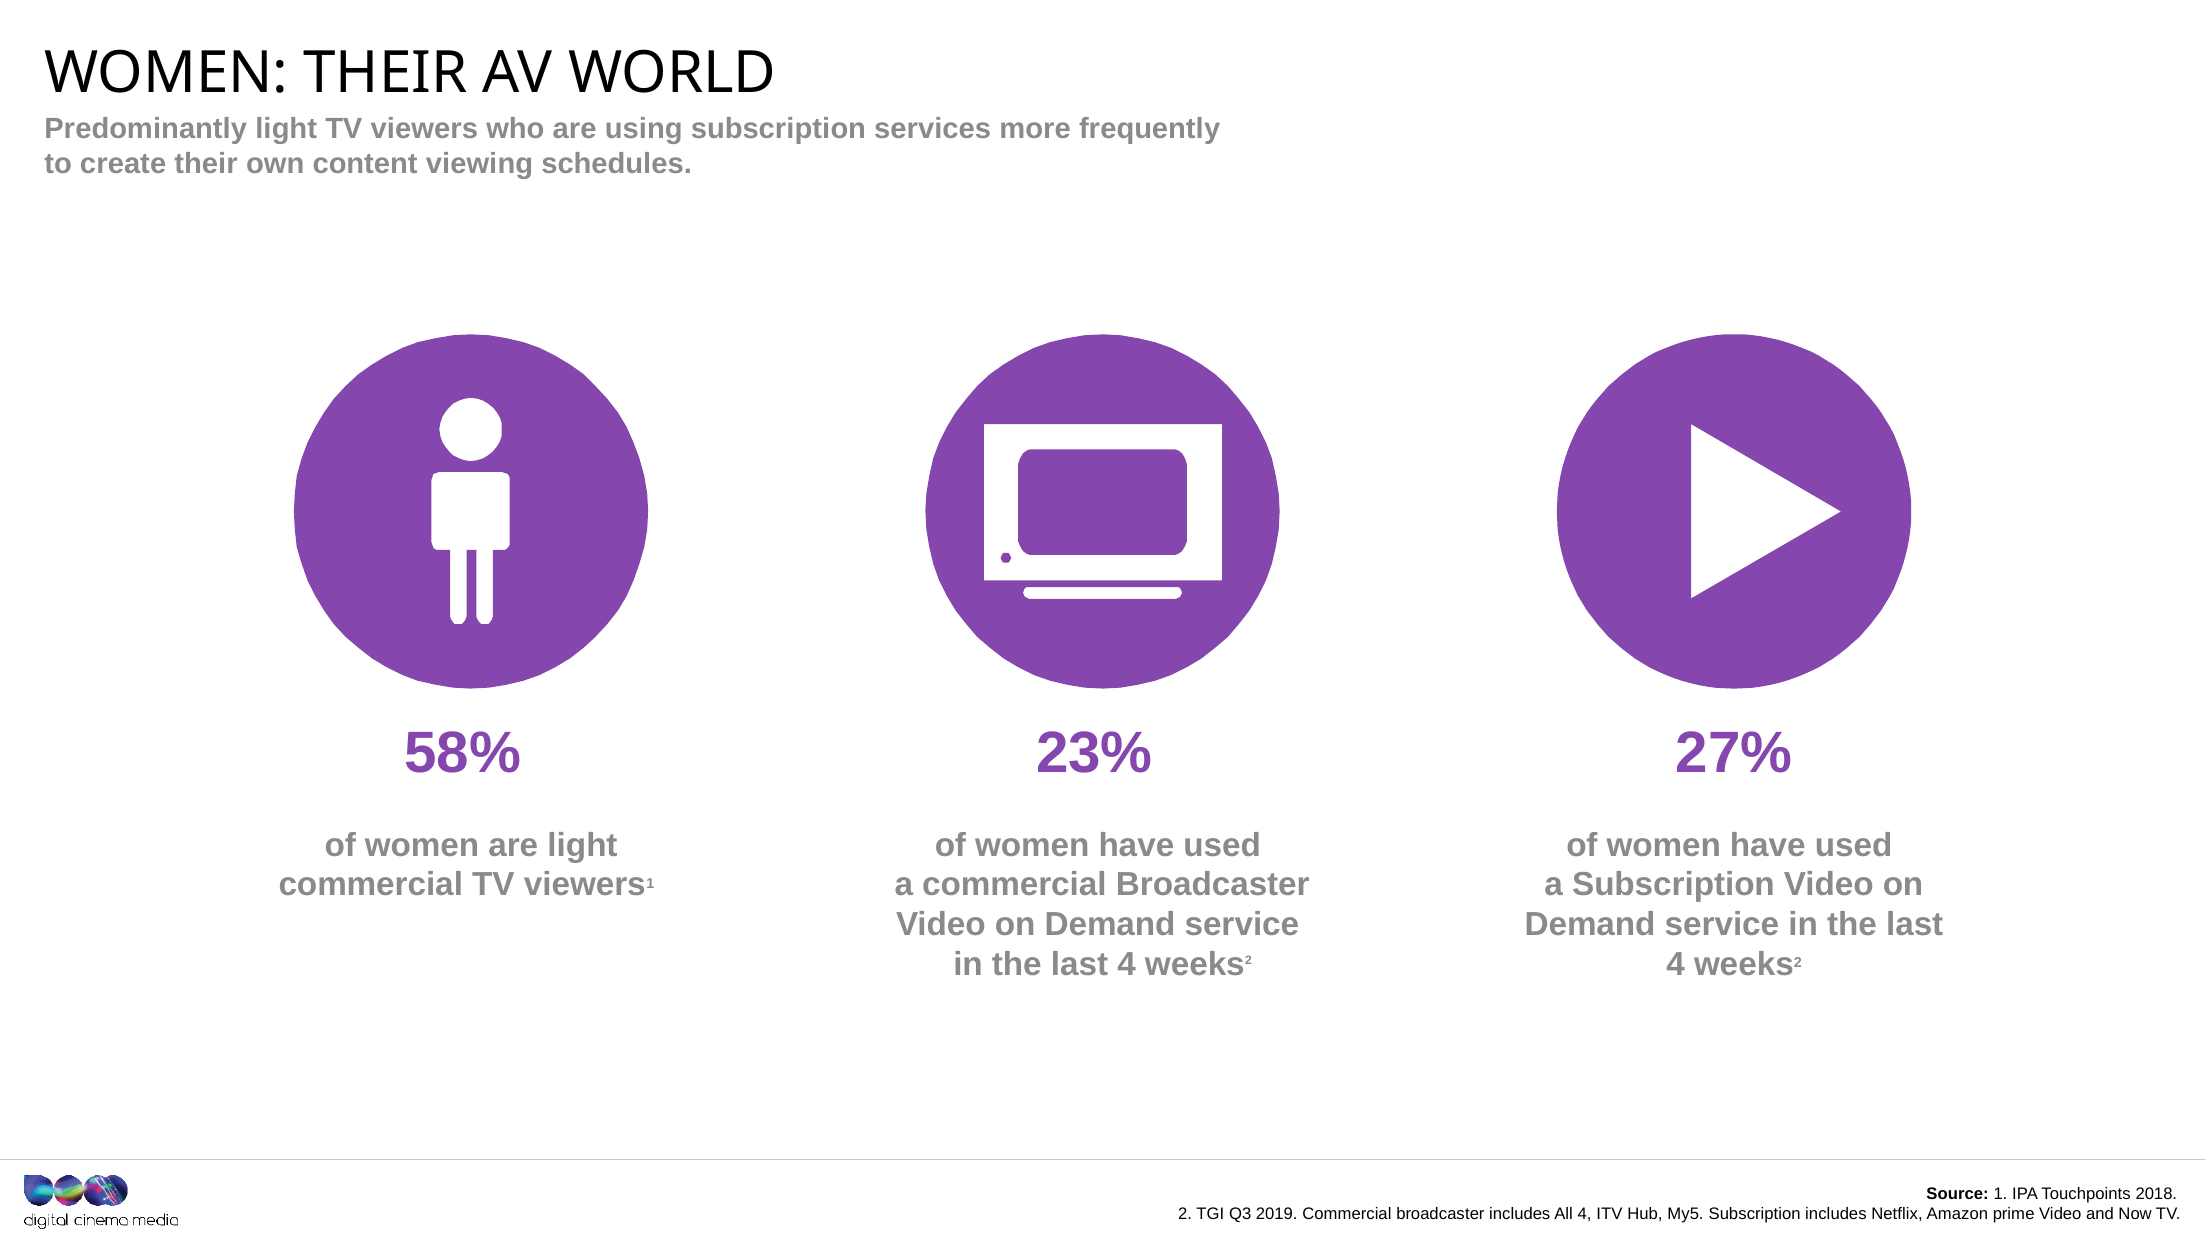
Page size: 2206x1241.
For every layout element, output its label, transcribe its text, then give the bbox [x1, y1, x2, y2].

picture [24, 1175, 178, 1229]
text_box [1556, 334, 1912, 689]
text_box [293, 334, 649, 689]
title women: their av world [44, 44, 2081, 93]
text_box [925, 334, 1280, 689]
list Predominantly light TV viewers who are using subscription services more frequently to create their own content viewing schedules. [44, 109, 1245, 181]
text_box 23% of women have used a commercial Broadcaster Video on Demand service in the last 4 weeks2 [863, 736, 1342, 1030]
list Source: 1. IPA Touchpoints 2018. 2. TGI Q3 2019. Commercial broadcaster includes All 4, ITV Hub, My5. Subscription includes Netflix, Amazon prime Video and Now TV. [1085, 1172, 2183, 1233]
text_box 27% of women have used a Subscription Video on Demand service in the last 4 weeks2 [1503, 736, 1965, 1030]
text_box 58% of women are light commercial TV viewers1 [245, 736, 697, 1030]
